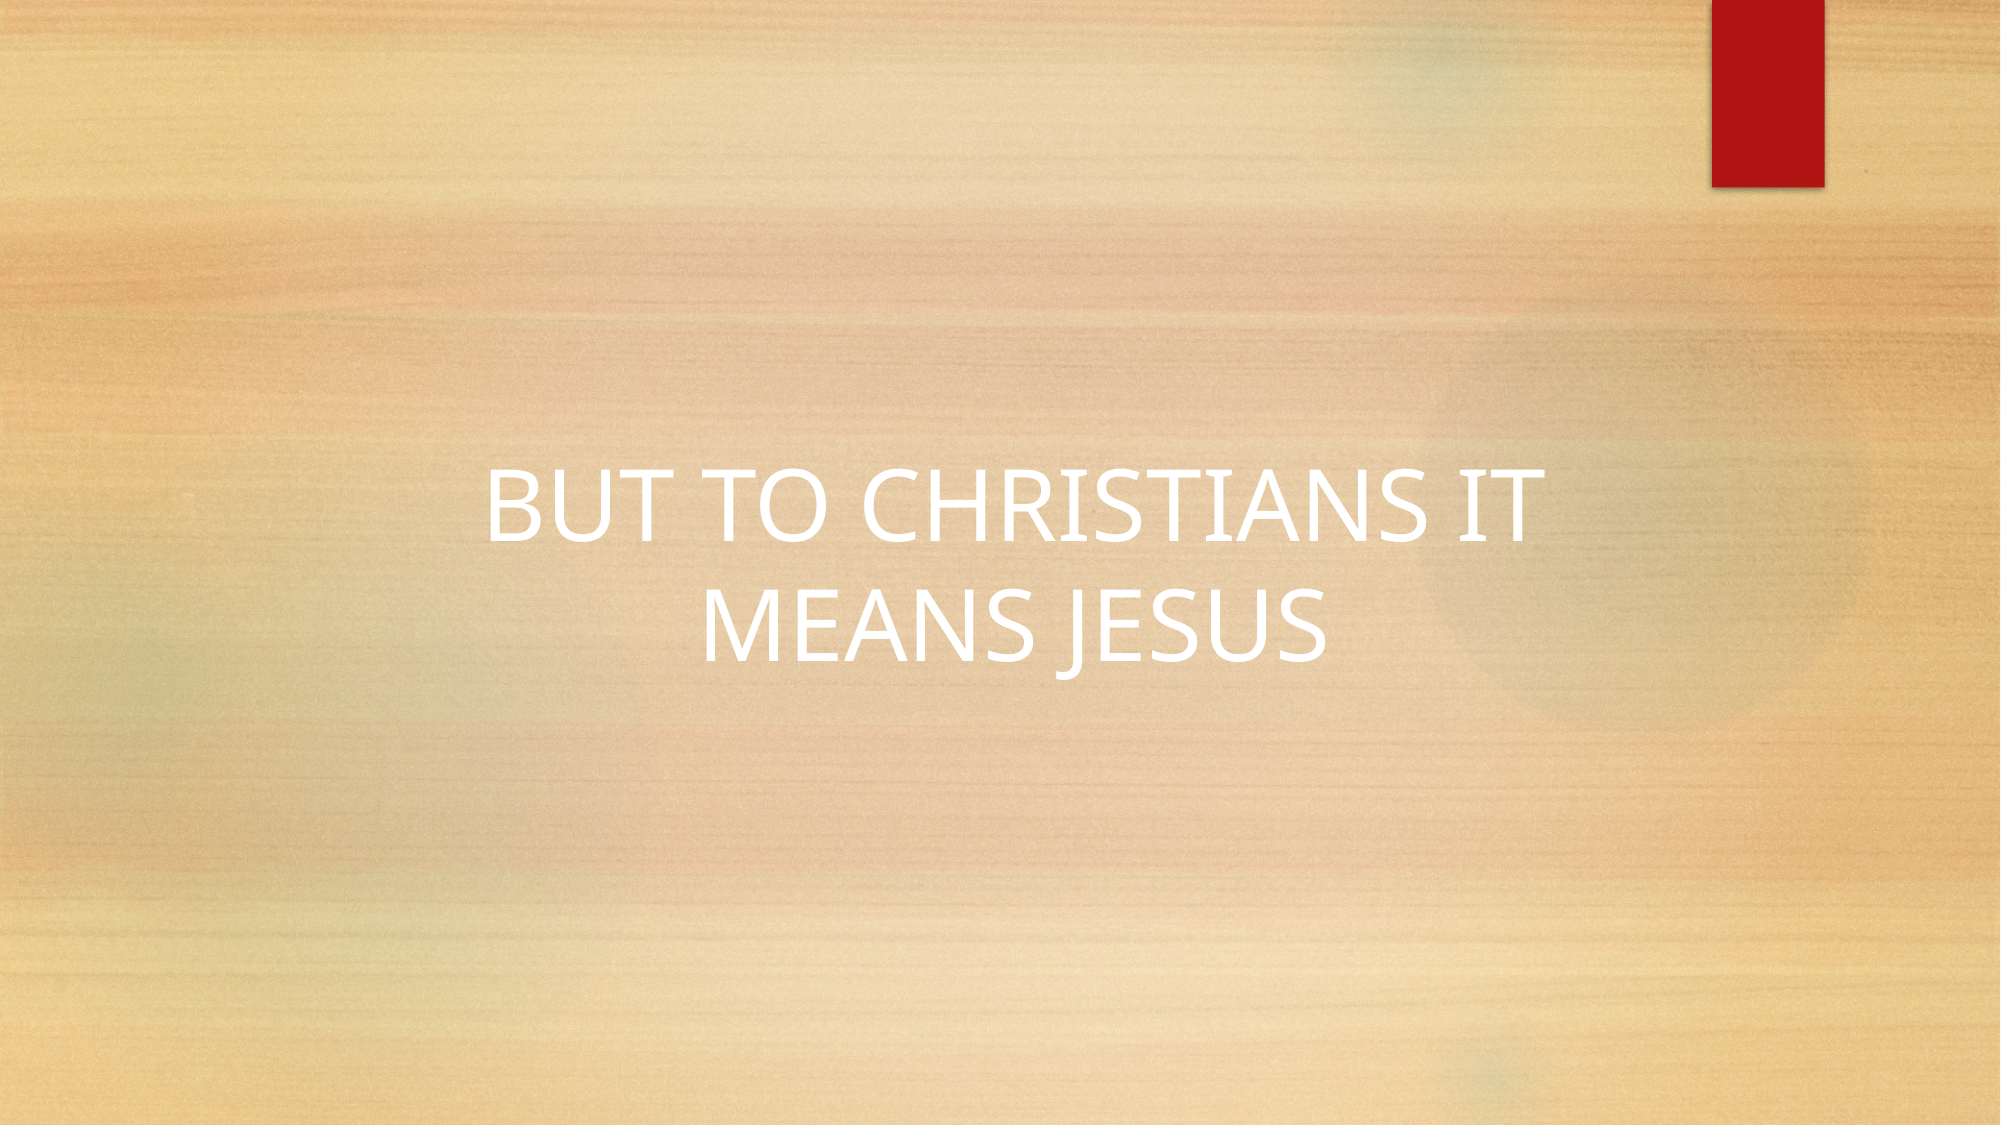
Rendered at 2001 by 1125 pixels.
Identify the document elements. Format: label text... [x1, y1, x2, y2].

picture [0, 0, 2001, 1125]
text_box BUT TO CHRISTIANS IT MEANS JESUS [347, 433, 1682, 689]
